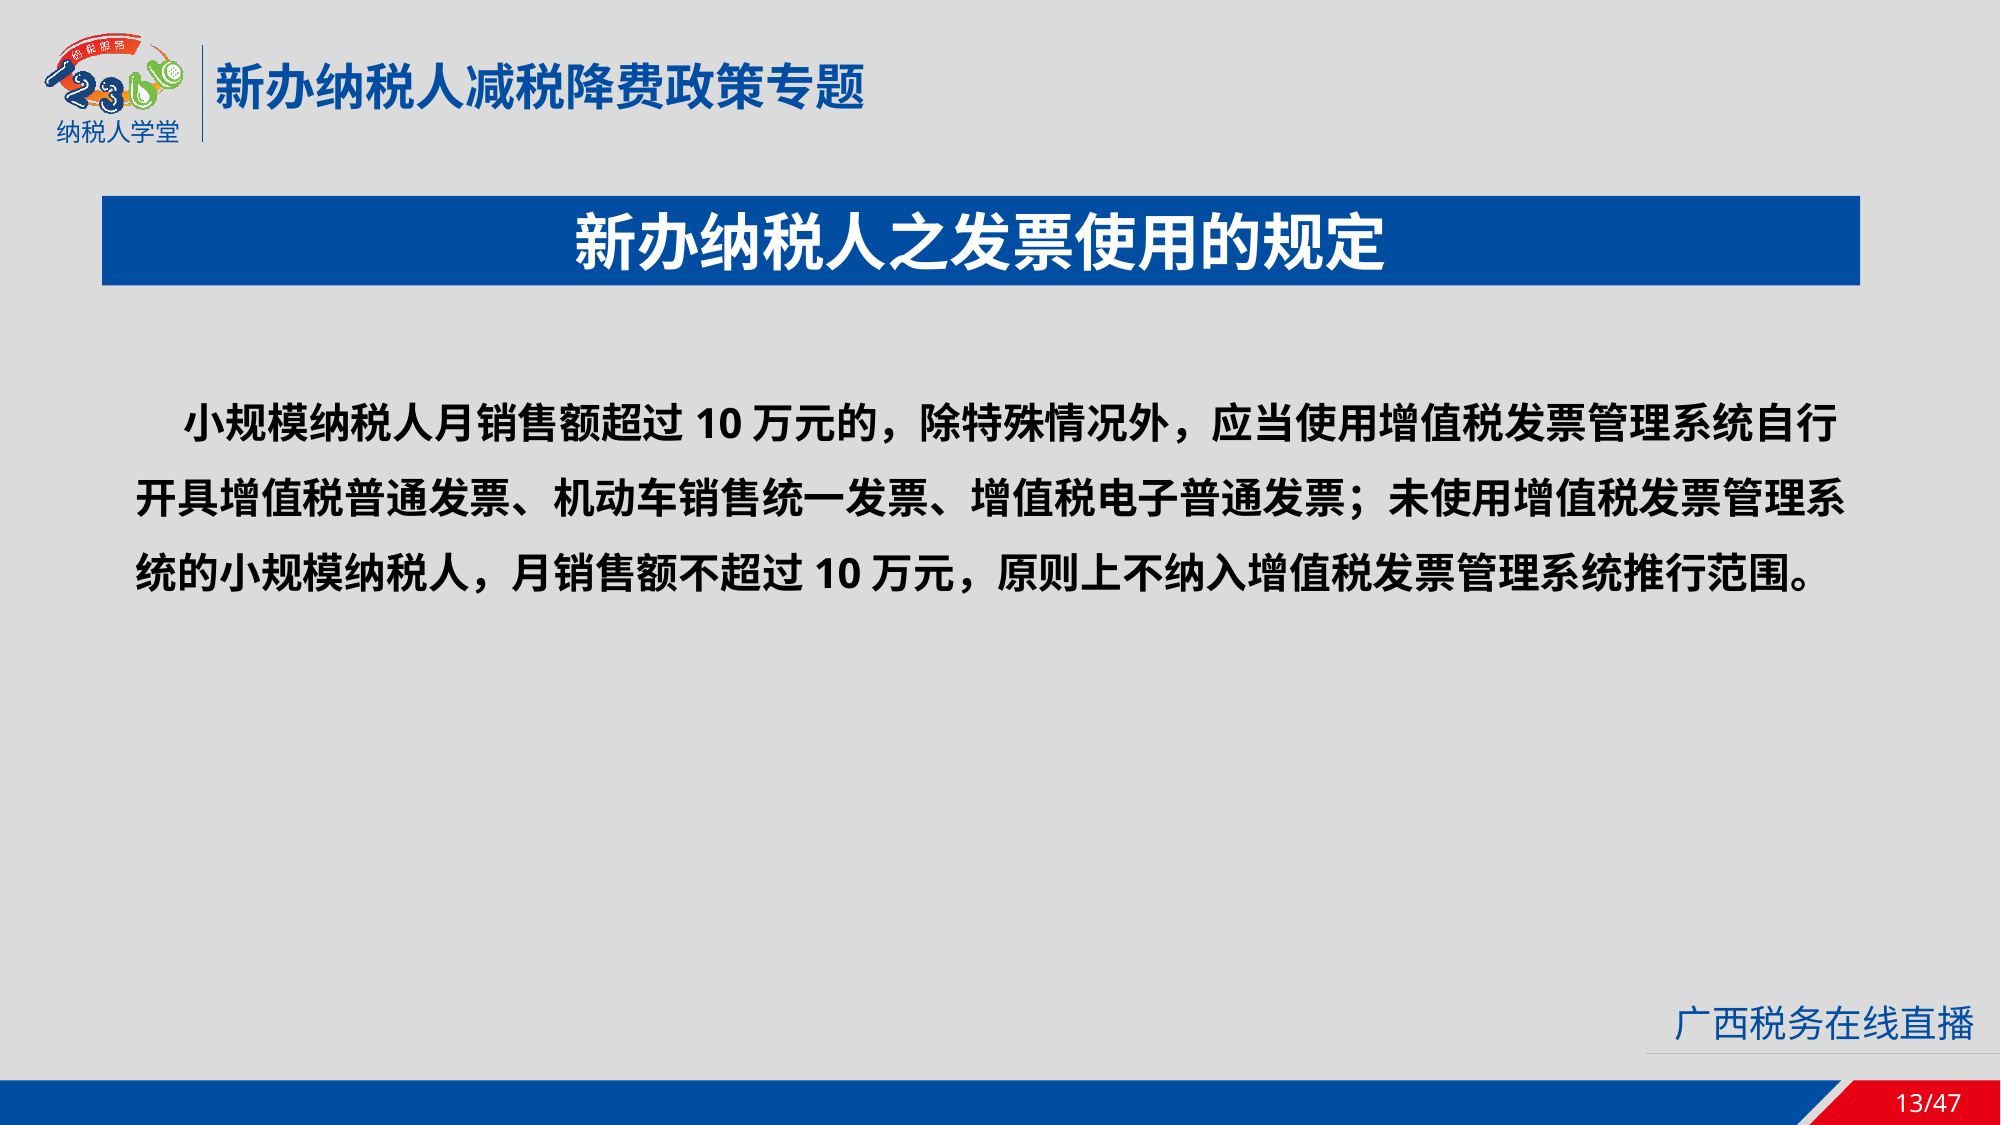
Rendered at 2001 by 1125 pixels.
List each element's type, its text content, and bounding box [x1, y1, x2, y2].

text_box 小规模纳税人月销售额超过10万元的，除特殊情况外，应当使用增值税发票管理系统自行开具增值税普通发票、机动车销售统一发票、增值税电子普通发票；未使用增值税发票管理系统的小规模纳税人，月销售额不超过10万元，原则上不纳入增值税发票管理系统推行范围。 [121, 364, 1880, 604]
text_box 新办纳税人之发票使用的规定 [102, 195, 1861, 286]
picture [40, 29, 187, 119]
text_box 新办纳税人减税降费政策专题 [200, 48, 1329, 124]
